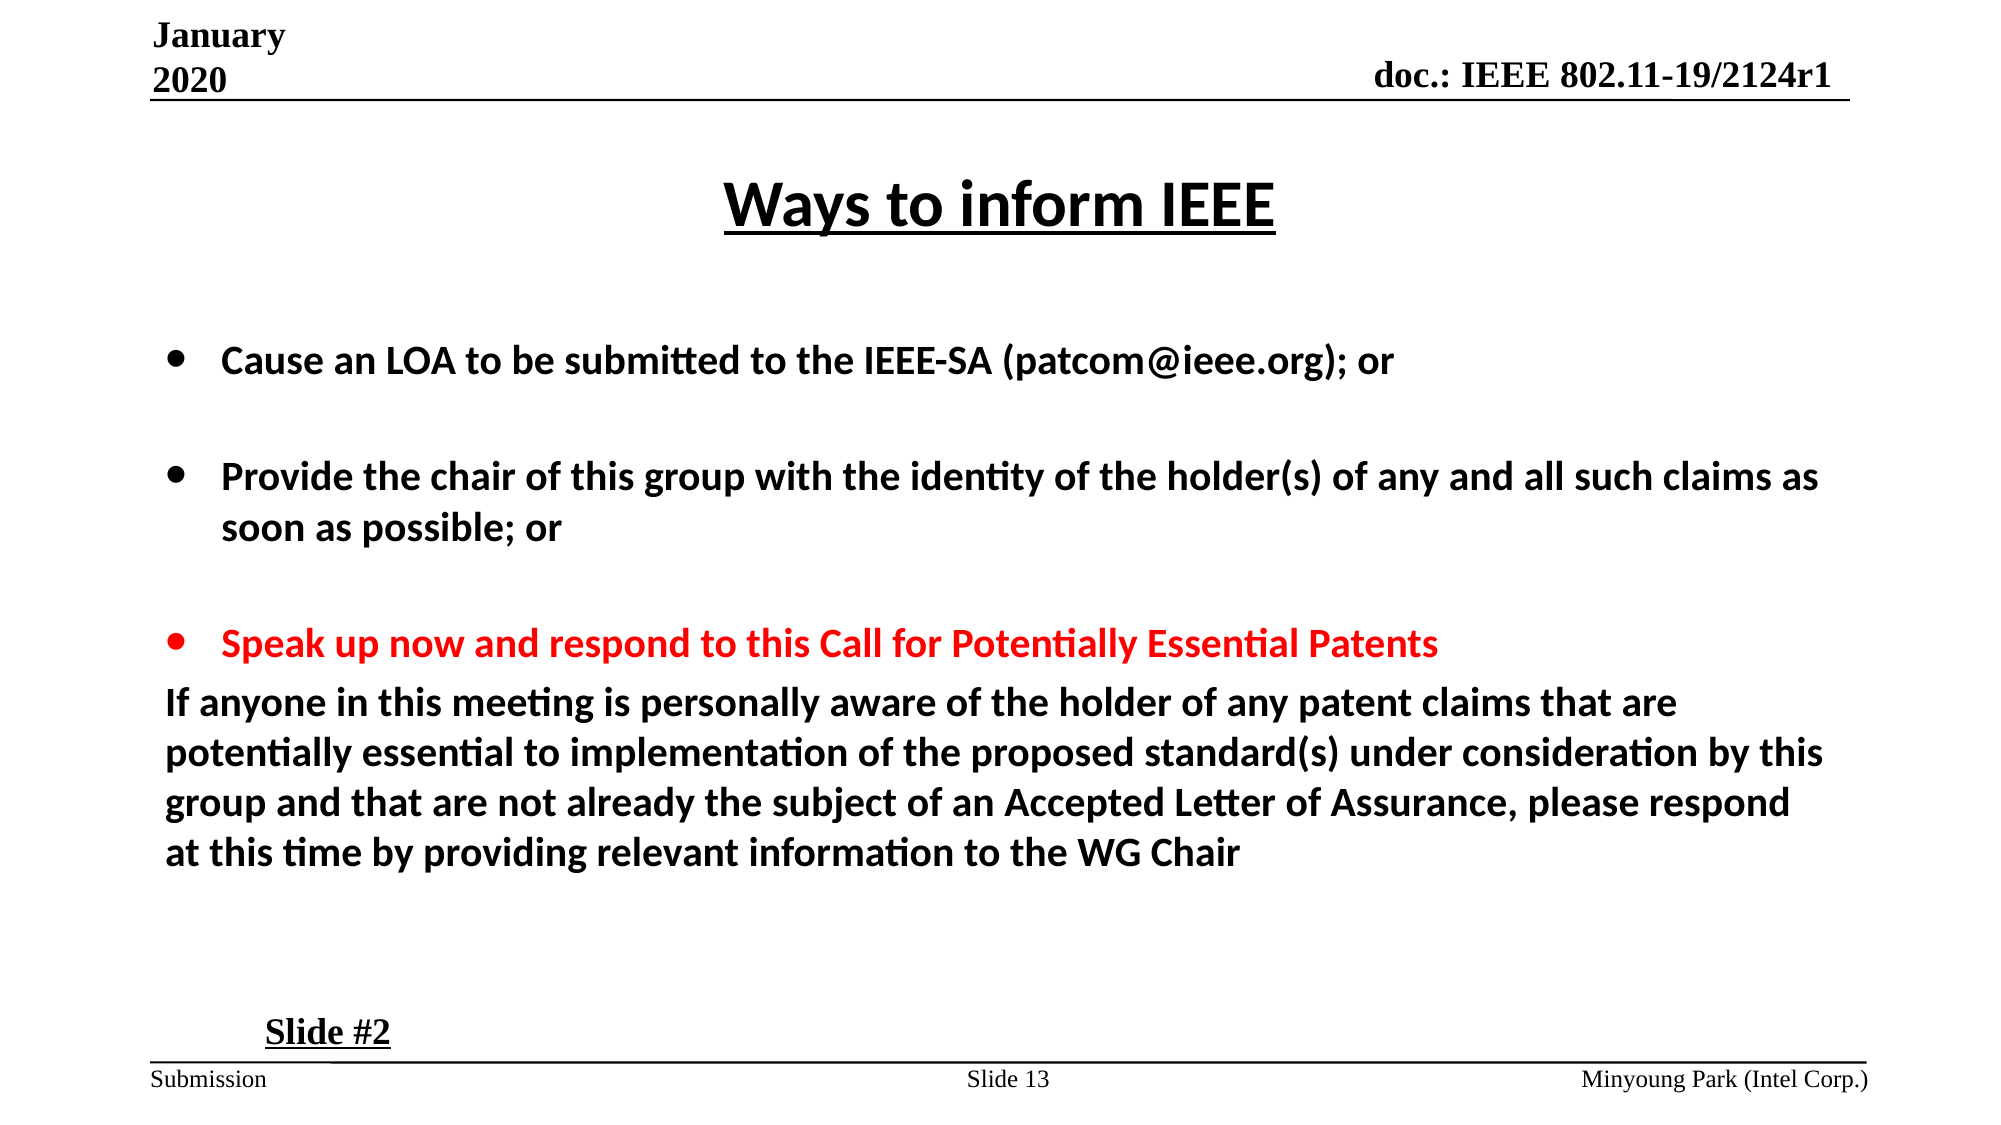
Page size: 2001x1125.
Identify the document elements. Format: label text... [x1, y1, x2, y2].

text_box Slide #2 [250, 999, 407, 1060]
title Ways to inform IEEE [150, 112, 1850, 288]
slide_number Slide 13 [966, 1061, 1051, 1093]
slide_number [152, 54, 347, 101]
footer Minyoung Park (Intel Corp.) [1266, 1061, 1869, 1093]
list Cause an LOA to be submitted to the IEEE-SA (patcom@ieee.org); or Provide the chair of this group with the identity of the holder(s) of any and all such claims as soon as possible; or Speak up now and respond to this Call for Potentially Essential Patents If anyone in this meeting is personally aware of the holder of any patent claims that are potentially essential to implementation of the proposed standard(s) under consideration by this group and that are not already the subject of an Accepted Letter of Assurance, please respond at this time by providing relevant information to the WG Chair [150, 324, 1850, 1000]
